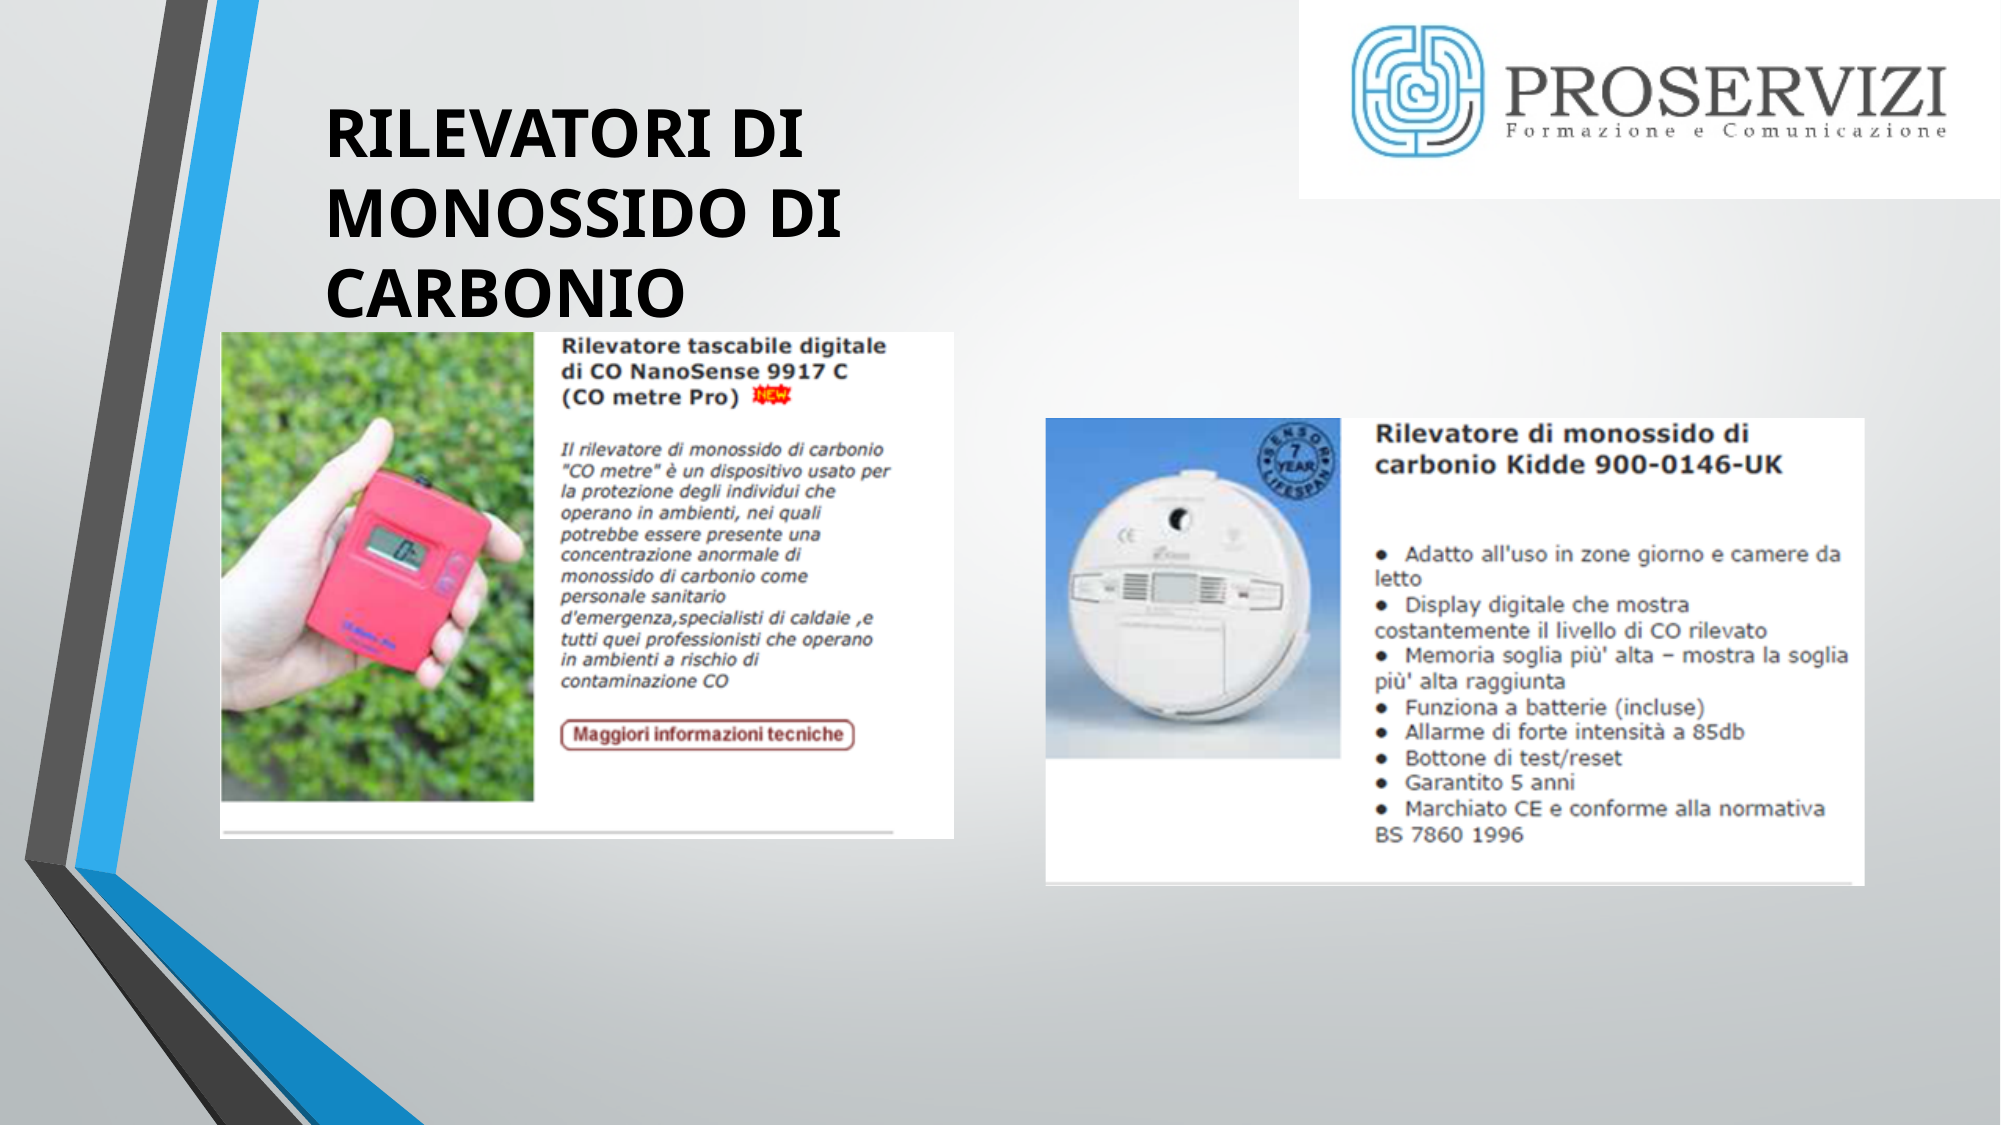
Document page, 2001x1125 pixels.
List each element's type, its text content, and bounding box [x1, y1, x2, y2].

picture [220, 332, 955, 839]
picture [1045, 417, 1865, 886]
text_box RILEVATORI DI MONOSSIDO DI CARBONIO [309, 83, 1218, 339]
picture [1299, 0, 2000, 199]
